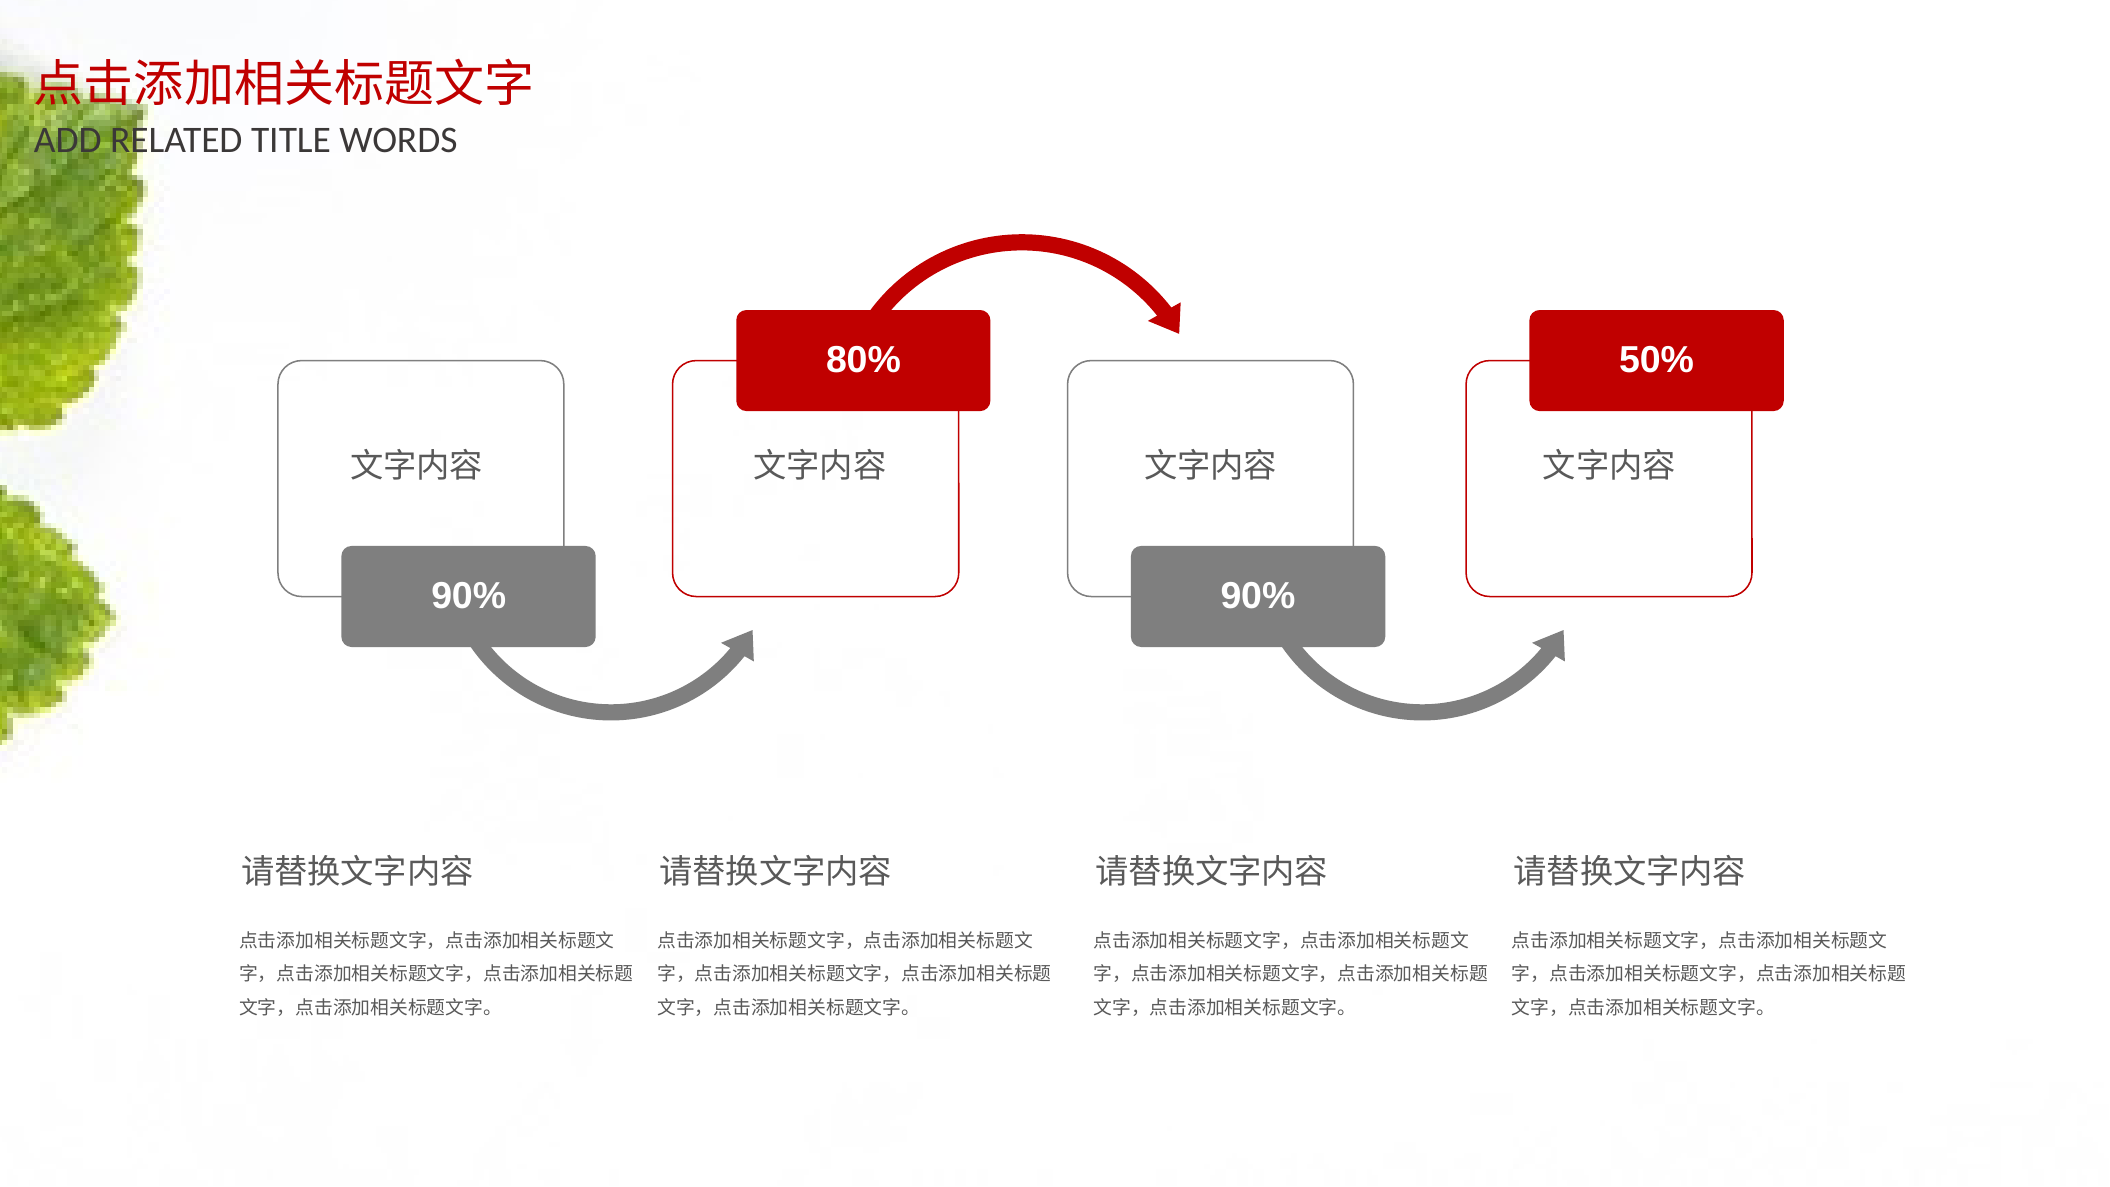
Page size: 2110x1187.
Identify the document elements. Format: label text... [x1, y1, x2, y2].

text_box 点击添加相关标题文字 [18, 43, 550, 120]
text_box [1067, 360, 1354, 597]
text_box 文字内容 [335, 436, 498, 492]
text_box [277, 360, 564, 597]
text_box 请替换文字内容 [1080, 843, 1344, 898]
text_box 点击添加相关标题文字，点击添加相关标题文字，点击添加相关标题文字，点击添加相关标题文字，点击添加相关标题文字。 [1497, 909, 1921, 1026]
text_box 点击添加相关标题文字，点击添加相关标题文字，点击添加相关标题文字，点击添加相关标题文字，点击添加相关标题文字。 [224, 909, 642, 1026]
text_box [870, 234, 1181, 334]
text_box 请替换文字内容 [226, 843, 489, 898]
text_box 90% [341, 545, 596, 648]
text_box 80% [736, 310, 991, 412]
text_box [1466, 360, 1752, 597]
text_box 文字内容 [1527, 436, 1691, 492]
text_box 90% [1130, 545, 1386, 648]
text_box [1282, 630, 1565, 721]
text_box 文字内容 [1129, 436, 1292, 492]
text_box 点击添加相关标题文字，点击添加相关标题文字，点击添加相关标题文字，点击添加相关标题文字，点击添加相关标题文字。 [1078, 909, 1497, 1026]
text_box [672, 360, 959, 597]
text_box 文字内容 [738, 436, 901, 492]
text_box 请替换文字内容 [1498, 843, 1762, 898]
text_box ADD RELATED TITLE WORDS [18, 107, 474, 169]
picture [0, 0, 2110, 1186]
text_box 请替换文字内容 [644, 843, 907, 898]
text_box 50% [1529, 310, 1784, 412]
text_box 点击添加相关标题文字，点击添加相关标题文字，点击添加相关标题文字，点击添加相关标题文字，点击添加相关标题文字。 [642, 909, 1066, 1026]
text_box [471, 630, 754, 721]
